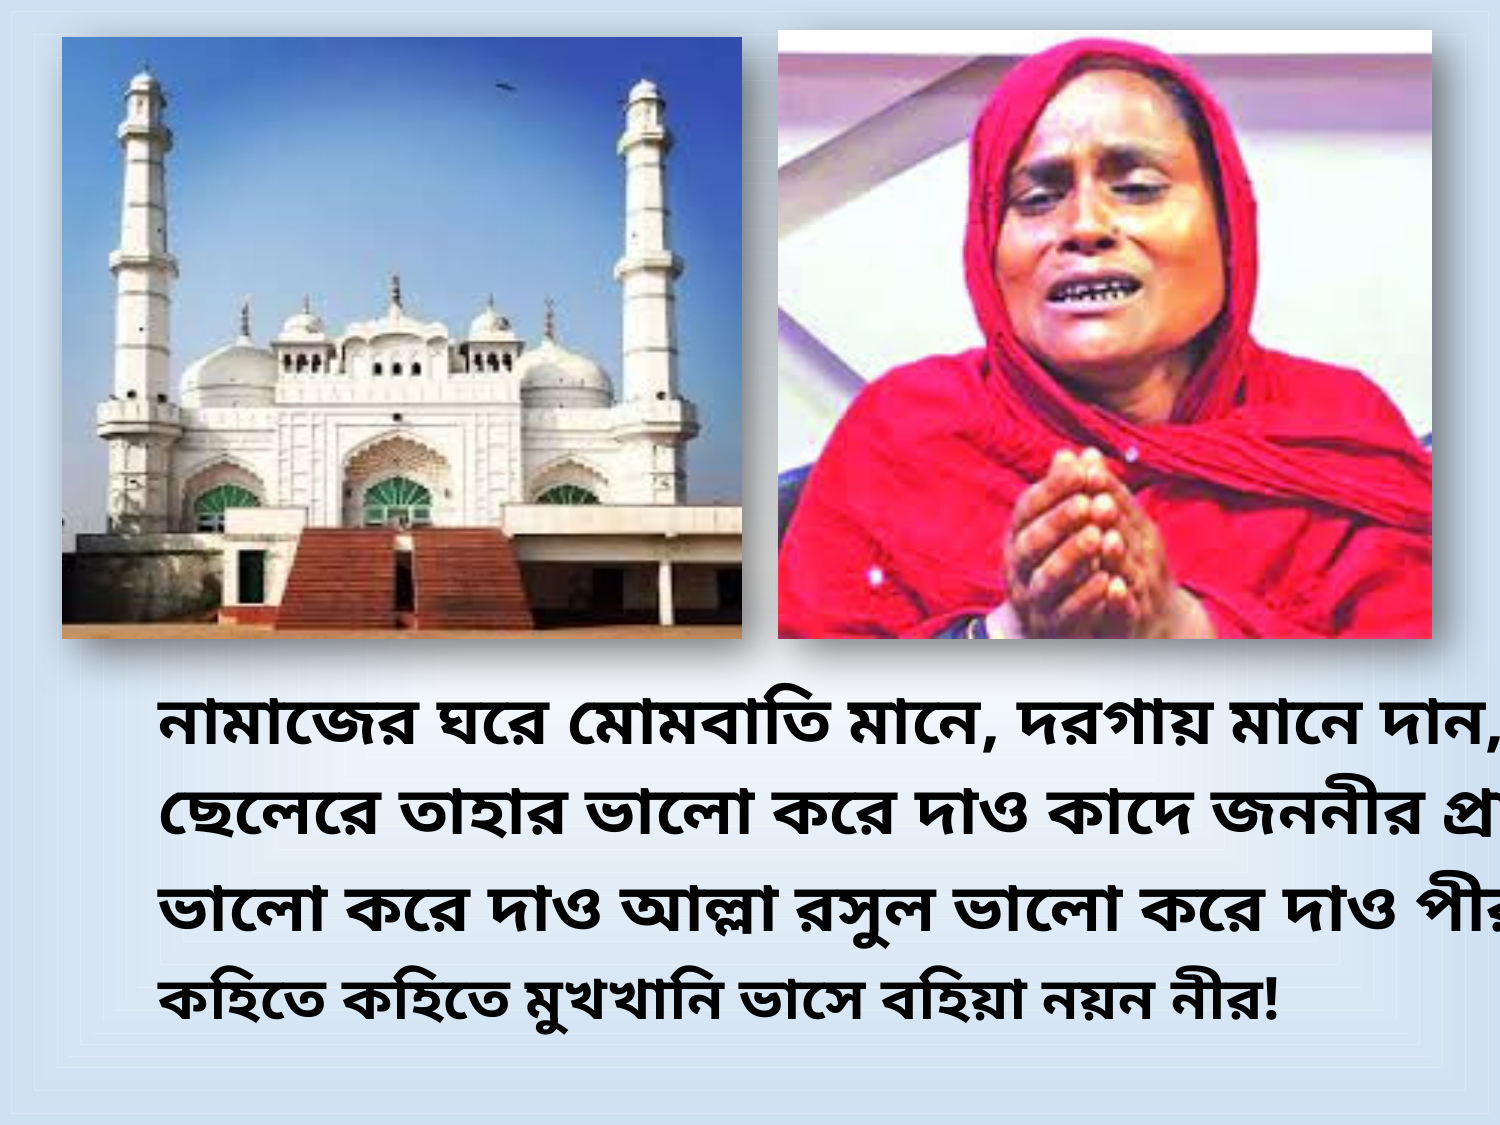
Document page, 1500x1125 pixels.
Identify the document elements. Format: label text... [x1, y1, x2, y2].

picture [778, 30, 1432, 639]
text_box ভালো করে দাও আল্লা রসুল ভালো করে দাও পীর,' [143, 846, 1500, 974]
text_box নামাজের ঘরে মোমবাতি মানে, দরগায় মানে দান, [143, 659, 1500, 749]
text_box কহিতে কহিতে মুখখানি ভাসে বহিয়া নয়ন নীর! [143, 936, 1335, 1065]
picture [62, 37, 742, 639]
text_box ছেলেরে তাহার ভালো করে দাও কাদে জননীর প্রাণ। [143, 749, 1500, 846]
